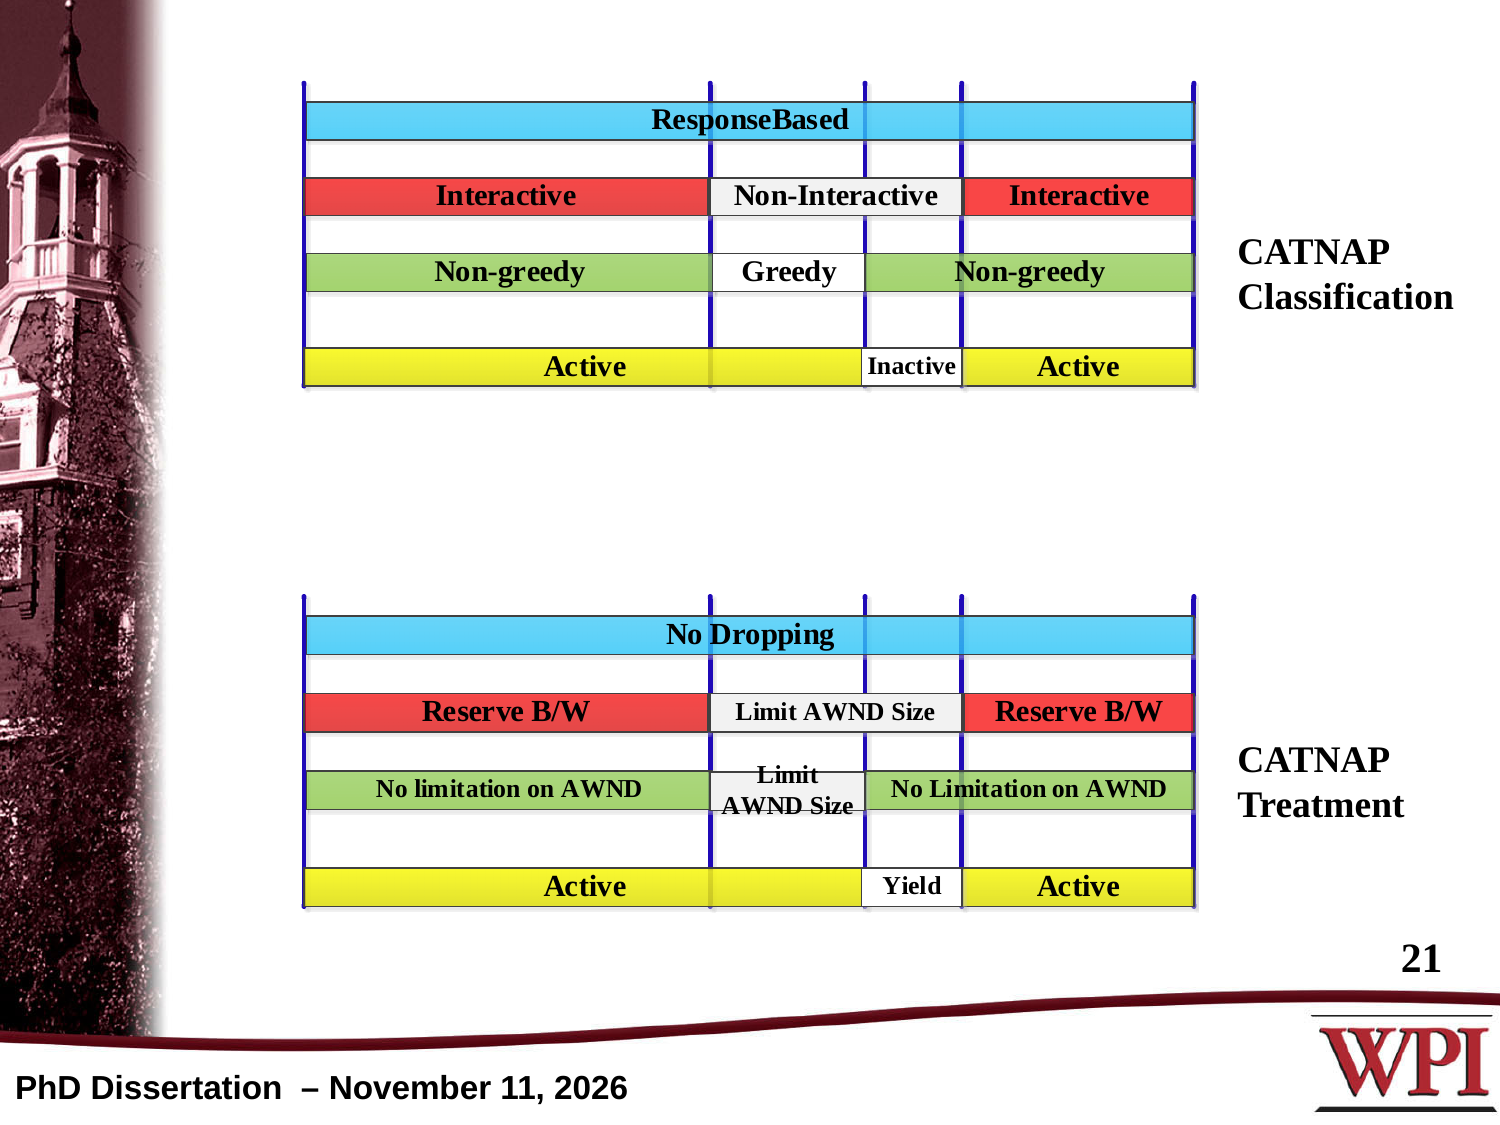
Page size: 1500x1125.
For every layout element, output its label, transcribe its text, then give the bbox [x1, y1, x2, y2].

slide_number 21 [1310, 922, 1458, 1001]
text_box CATNAP Treatment [1235, 727, 1460, 833]
picture [0, 0, 1500, 1125]
footer PhD Dissertation – April 28, 2014 [0, 1058, 833, 1125]
text_box CATNAP Classification [1235, 219, 1483, 325]
